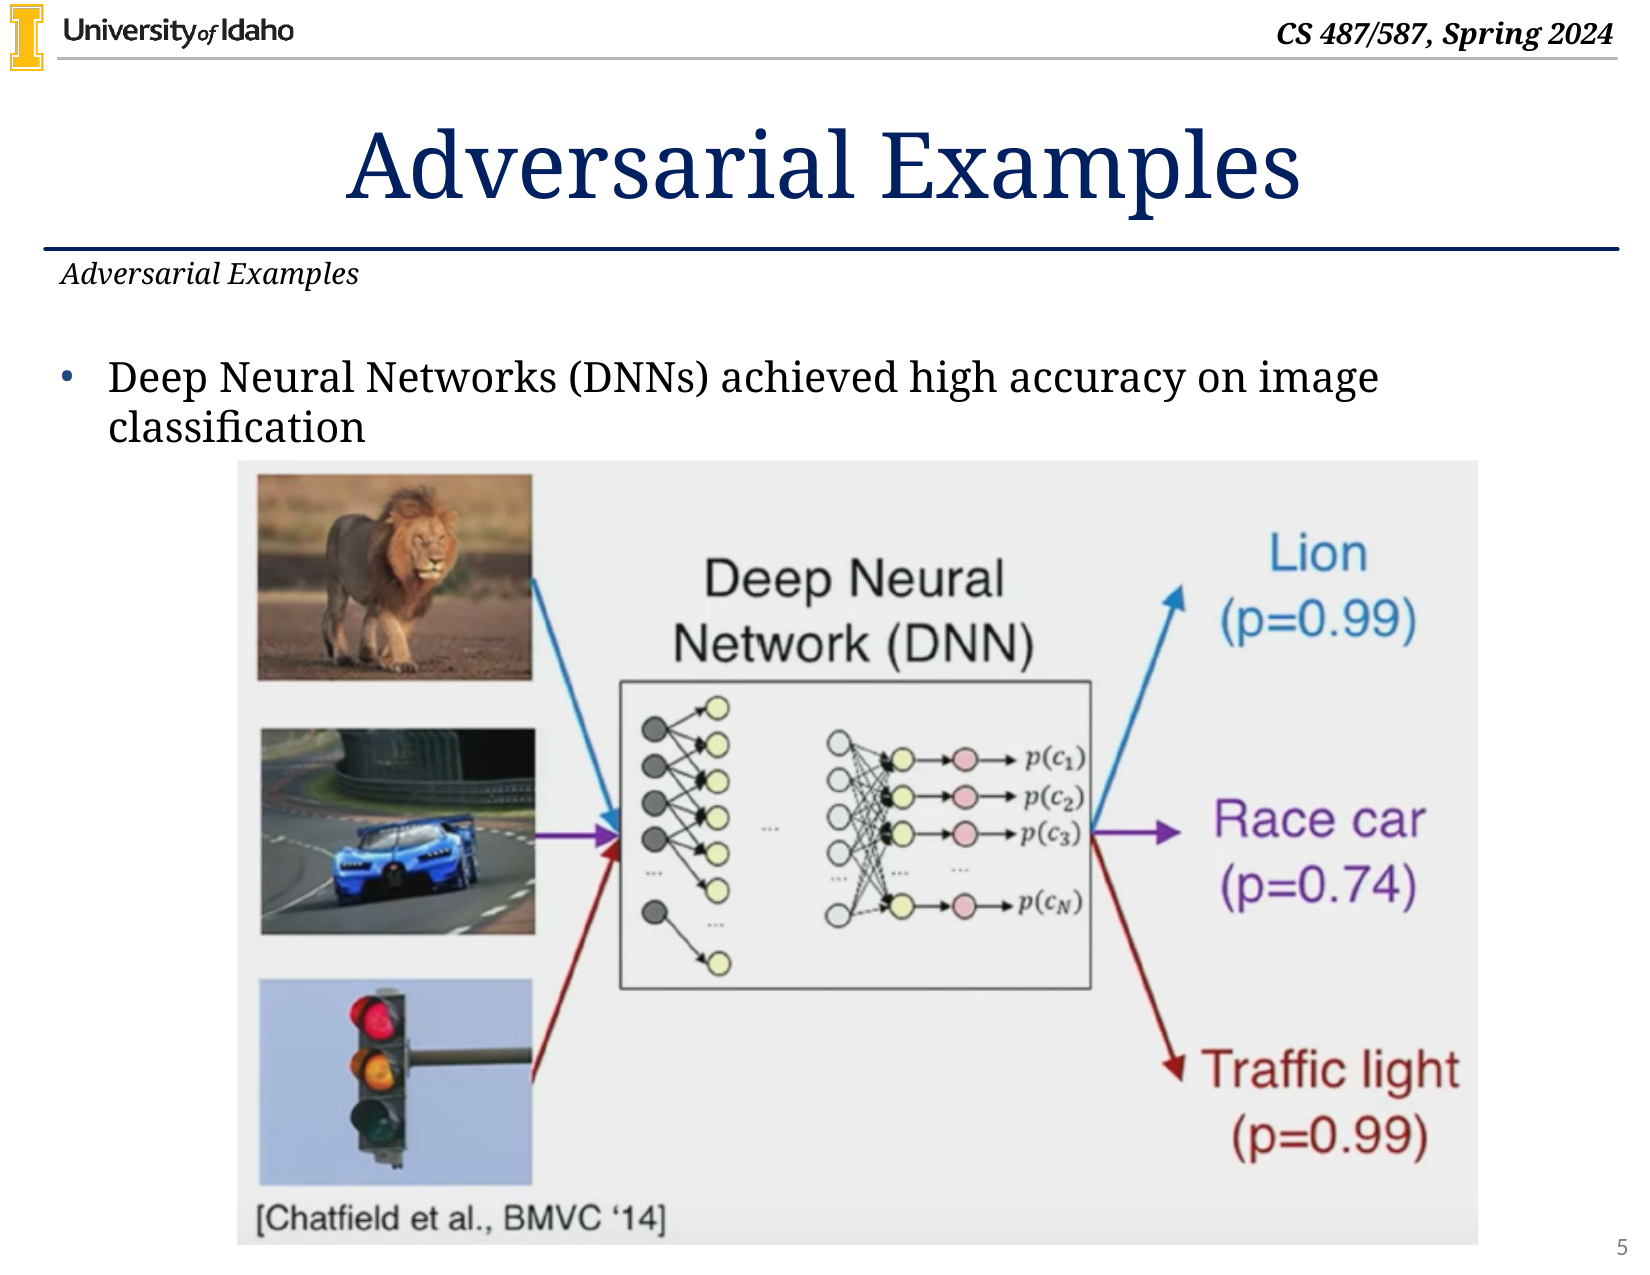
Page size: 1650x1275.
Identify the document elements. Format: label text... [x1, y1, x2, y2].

list Deep Neural Networks (DNNs) achieved high accuracy on image classification [45, 342, 1618, 1240]
picture [229, 453, 1487, 1252]
picture [57, 2, 294, 52]
title Adversarial Examples [0, 75, 1650, 248]
picture [9, 4, 48, 71]
list Adversarial Examples [45, 247, 1062, 306]
